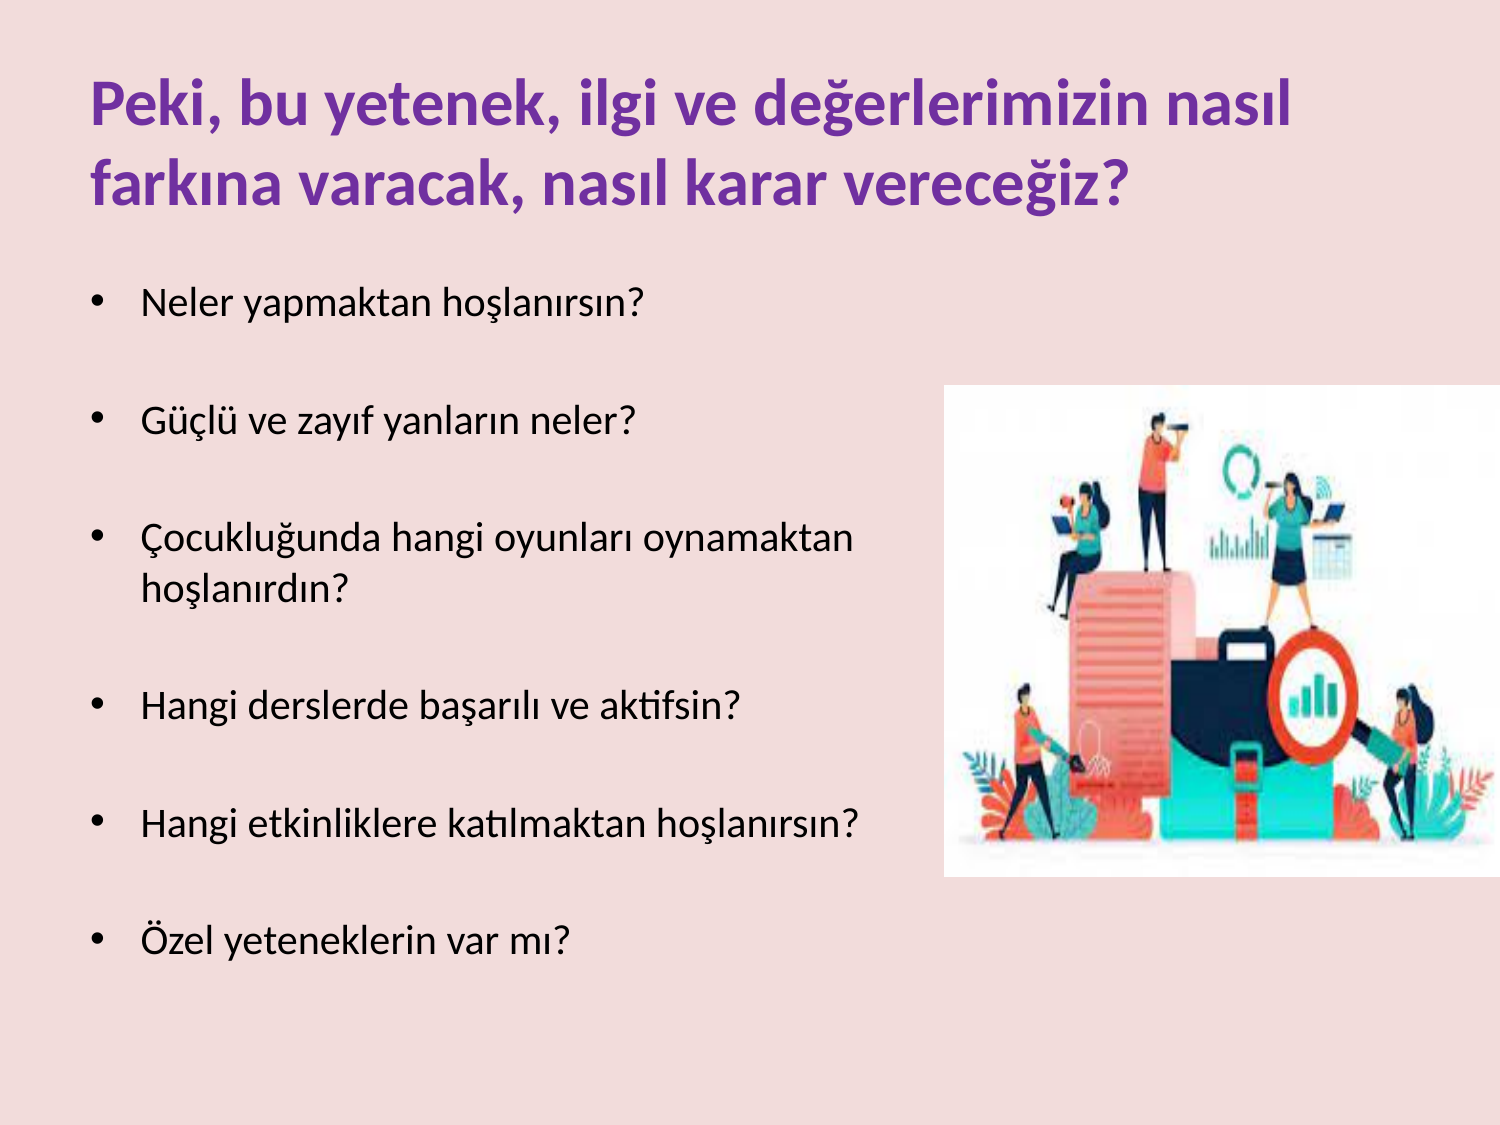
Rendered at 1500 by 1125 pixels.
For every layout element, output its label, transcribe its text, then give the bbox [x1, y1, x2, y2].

picture [943, 385, 1500, 878]
title Peki, bu yetenek, ilgi ve değerlerimizin nasıl farkına varacak, nasıl karar vereceğiz? [75, 45, 1425, 233]
list Neler yapmaktan hoşlanırsın? ​ Güçlü ve zayıf yanların neler? ​ Çocukluğunda hangi oyunları oynamaktan hoşlanırdın? ​ Hangi derslerde başarılı ve aktifsin? Hangi etkinliklere katılmaktan hoşlanırsın? ​ Özel yeteneklerin var mı? [75, 267, 951, 1087]
